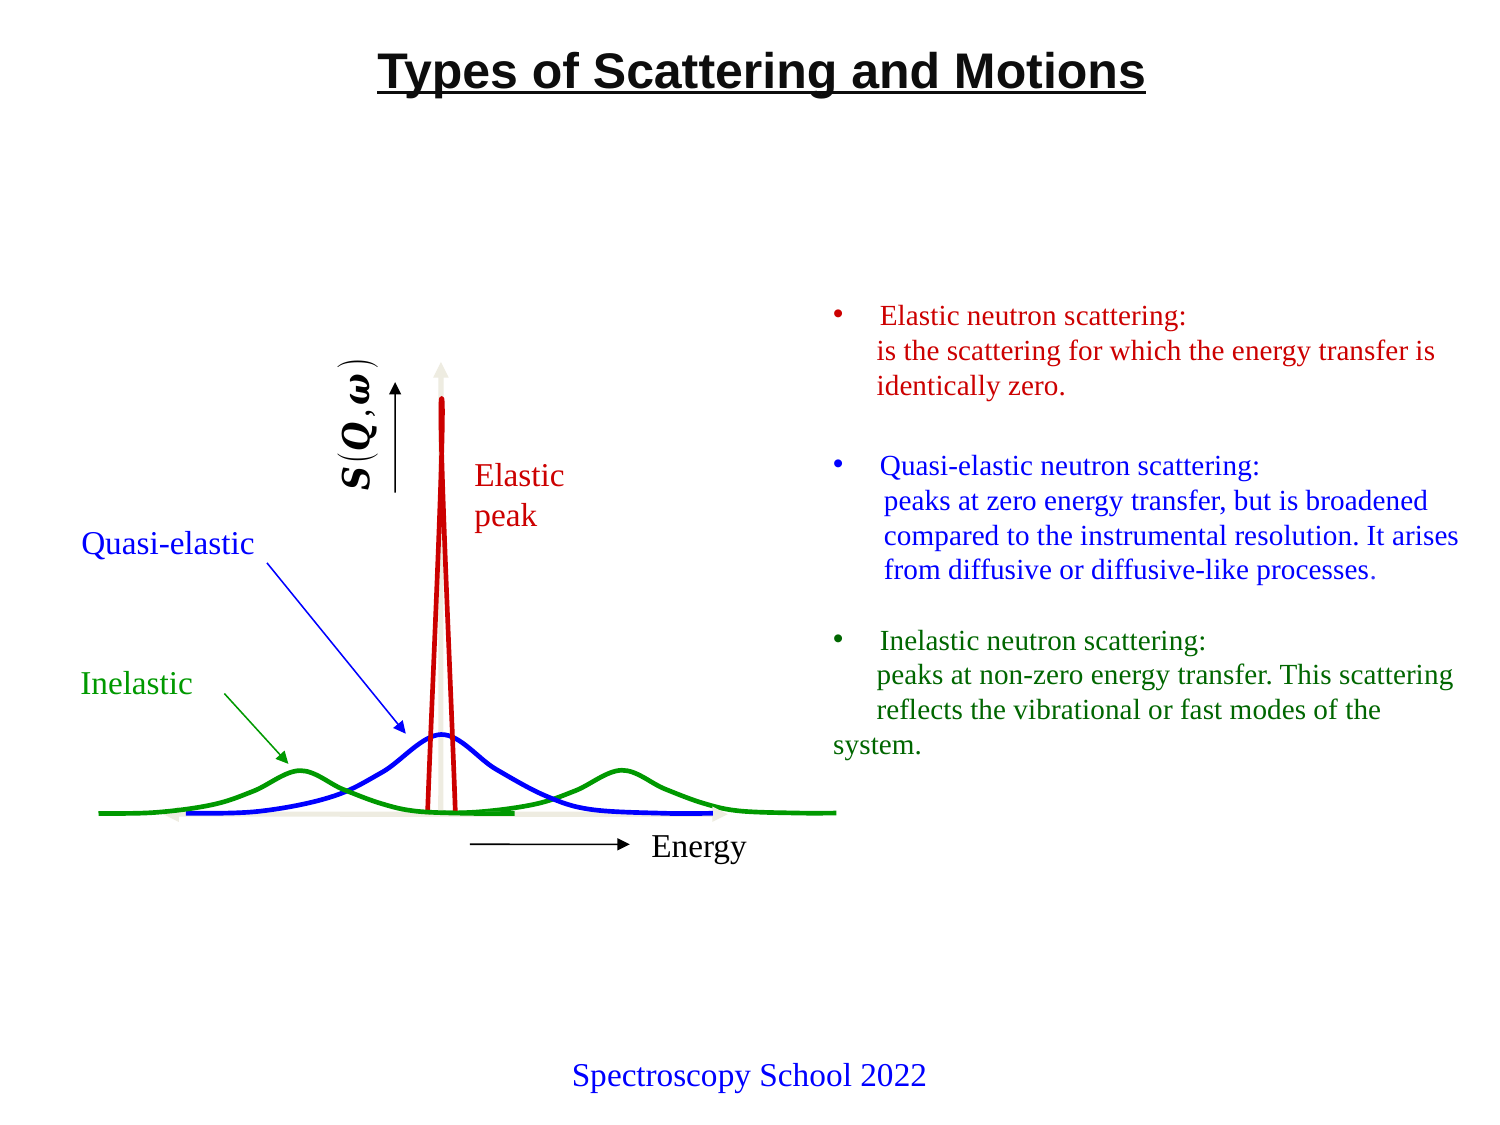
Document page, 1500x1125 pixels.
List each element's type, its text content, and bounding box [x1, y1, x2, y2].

text_box Types of Scattering and Motions [212, 31, 1312, 106]
footer Spectroscopy School 2022 [512, 1042, 988, 1103]
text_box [65, 361, 749, 865]
text_box Elastic neutron scattering: is the scattering for which the energy transfer is identically zero. Quasi-elastic neutron scattering: peaks at zero energy transfer, but is broadened compared to the instrumental resolution. It arises from diffusive or diffusive-like processes. Inelastic neutron scattering: peaks at non-zero energy transfer. This scattering reflects the vibrational or fast modes of the system. [818, 288, 1491, 838]
